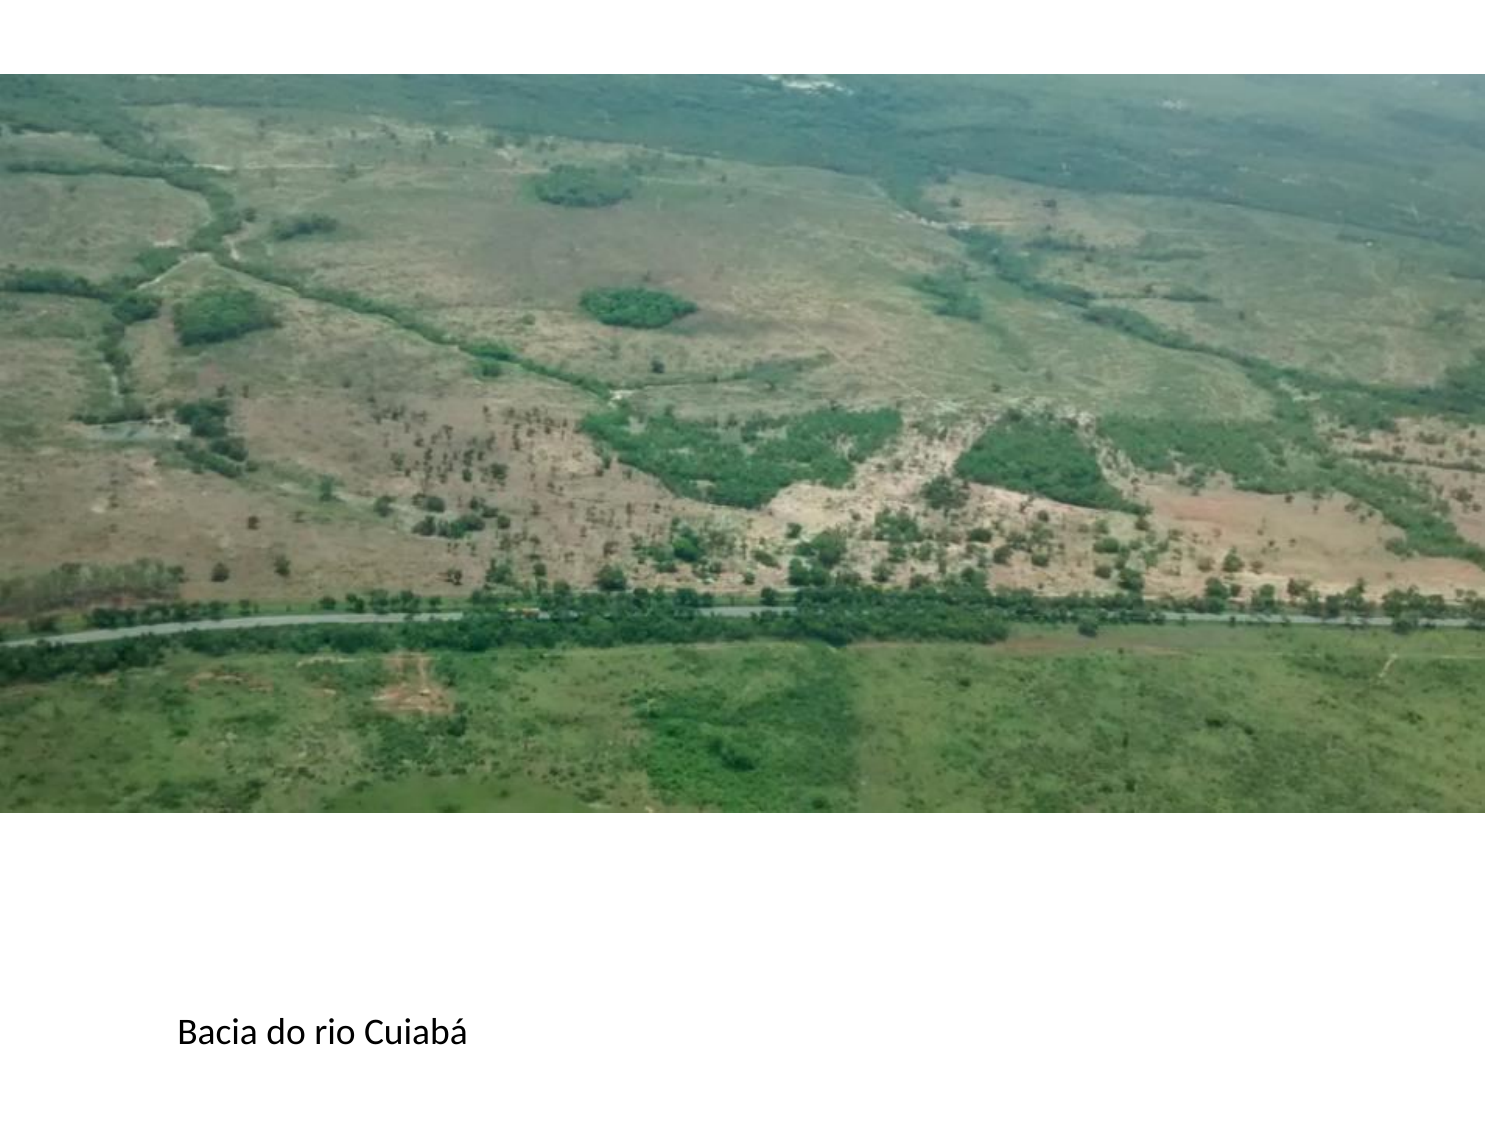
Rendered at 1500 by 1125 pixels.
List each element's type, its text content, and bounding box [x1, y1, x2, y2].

text_box Bacia do rio Cuiabá [162, 999, 1075, 1060]
picture [0, 74, 1486, 813]
